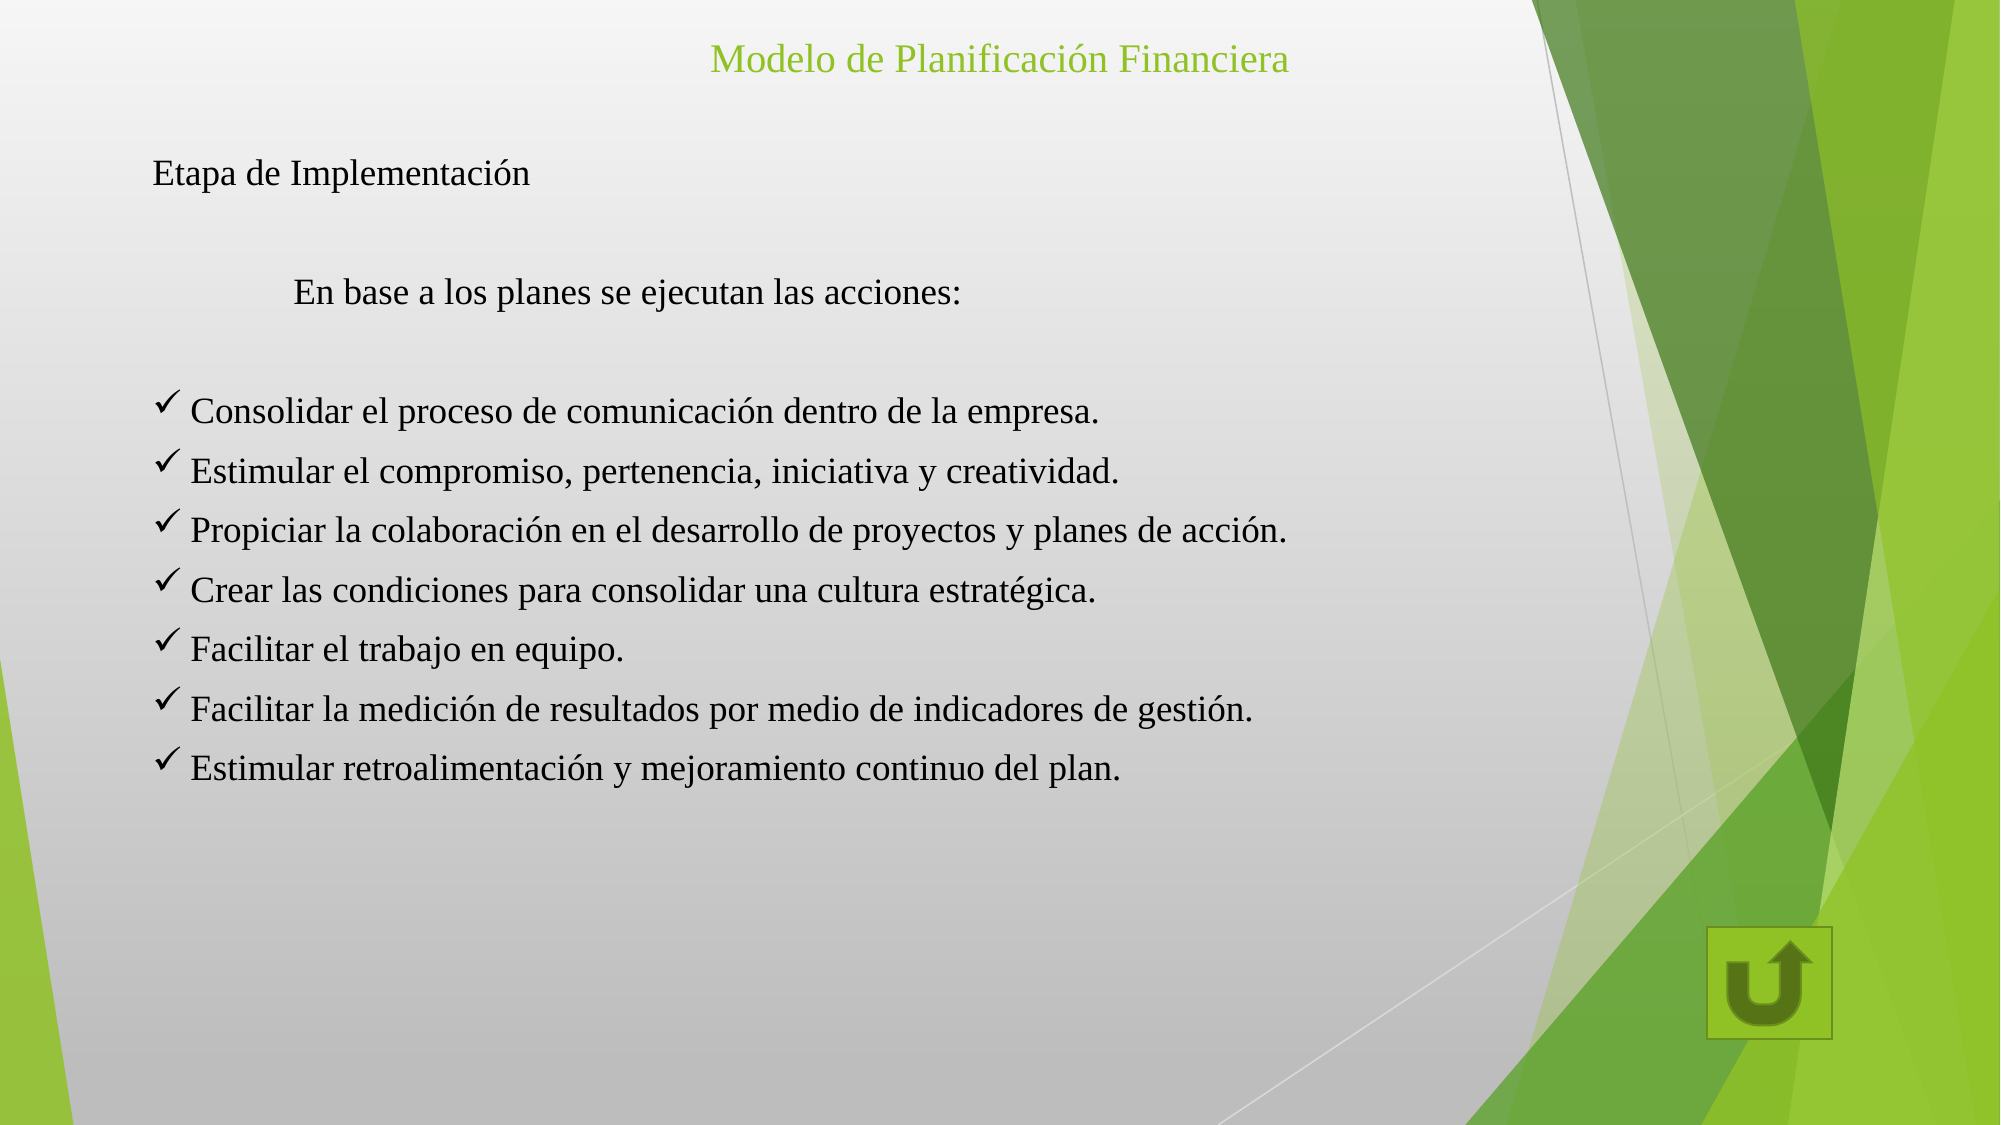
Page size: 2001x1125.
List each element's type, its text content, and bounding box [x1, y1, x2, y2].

text_box [1706, 926, 1833, 1040]
title Modelo de Planificación Financiera [137, 0, 1863, 65]
text_box Etapa de Implementación En base a los planes se ejecutan las acciones: Consolidar el proceso de comunicación dentro de la empresa. Estimular el compromiso, pertenencia, iniciativa y creatividad. Propiciar la colaboración en el desarrollo de proyectos y planes de acción. Crear las condiciones para consolidar una cultura estratégica. Facilitar el trabajo en equipo. Facilitar la medición de resultados por medio de indicadores de gestión. Estimular retroalimentación y mejoramiento continuo del plan. [137, 65, 1863, 1095]
